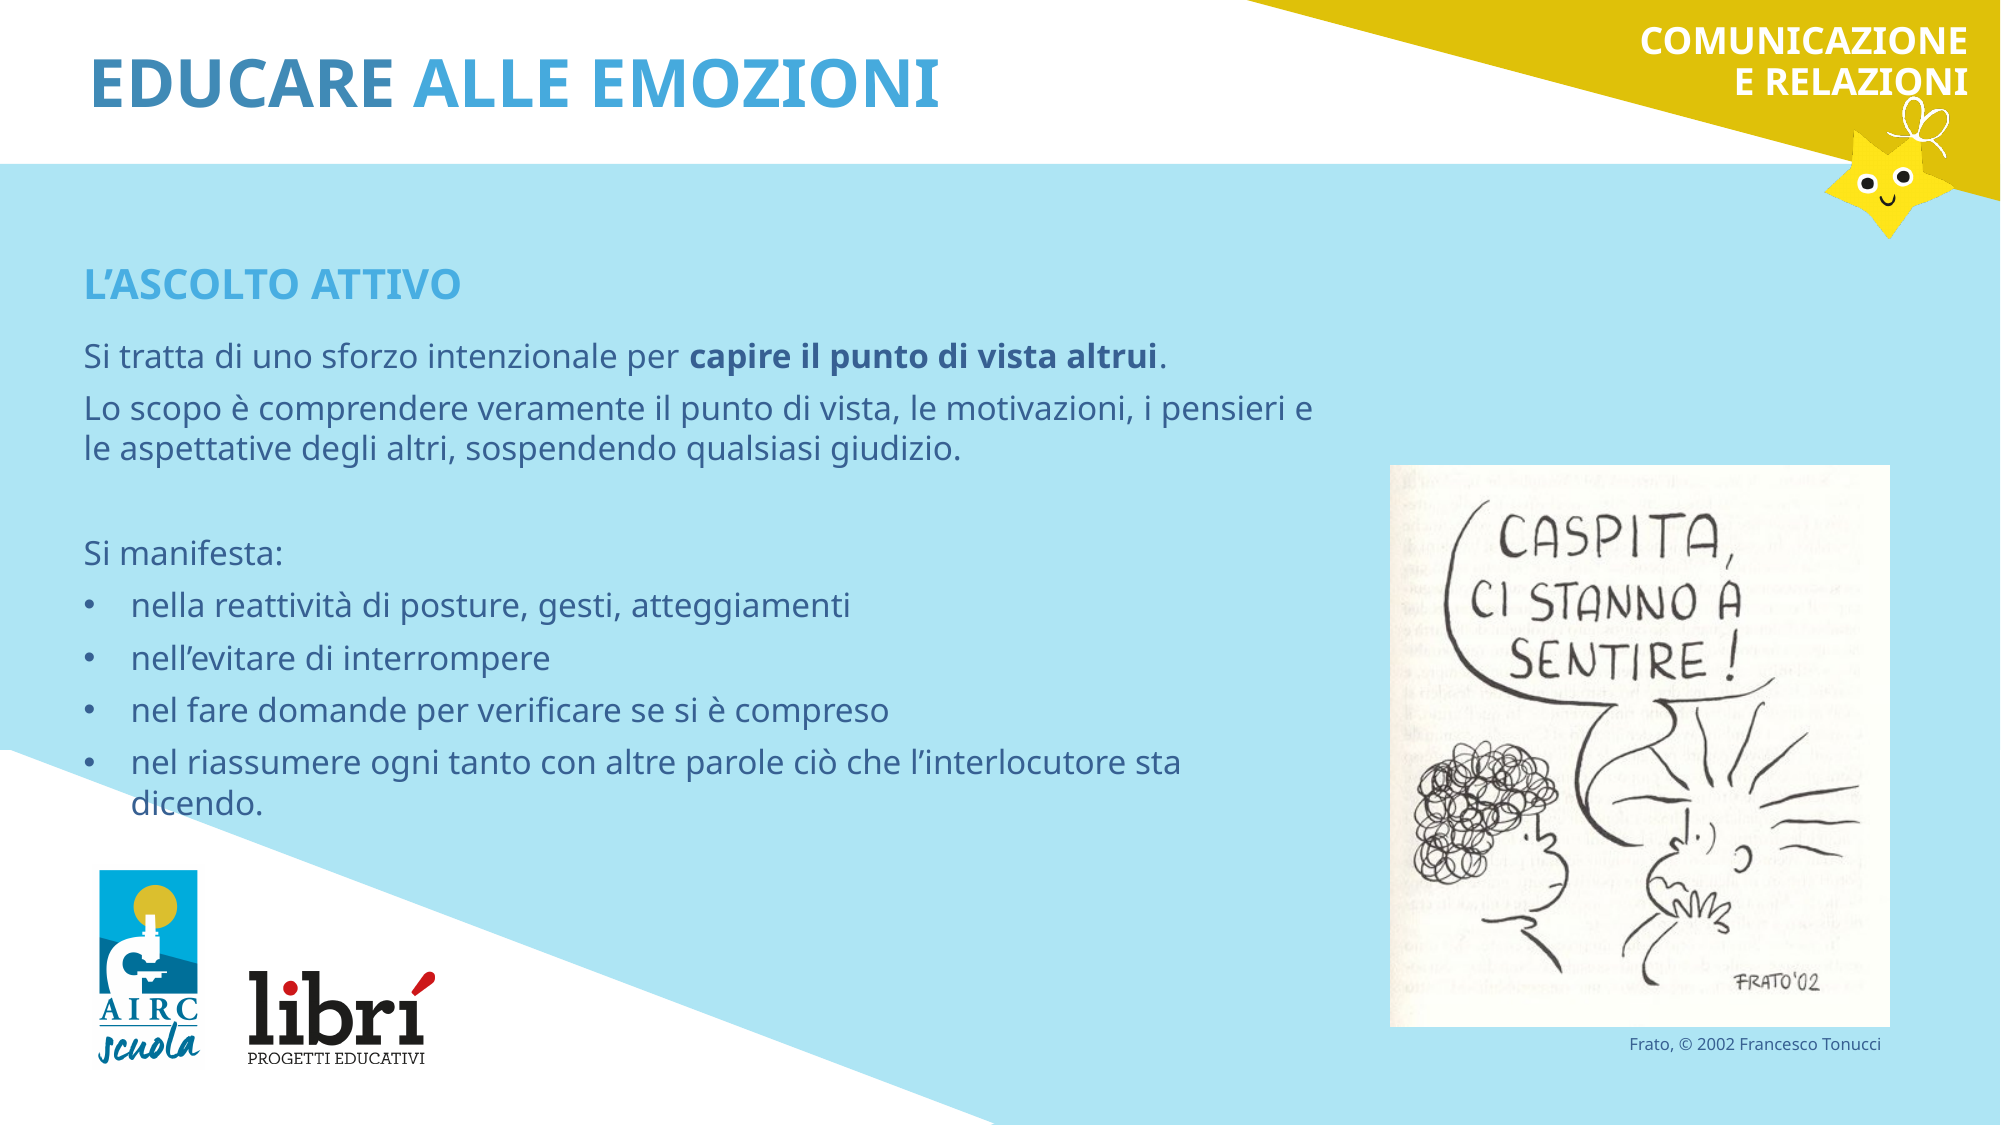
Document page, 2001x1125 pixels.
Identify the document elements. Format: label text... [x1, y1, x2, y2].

picture [92, 864, 205, 1070]
text_box L’ASCOLTO ATTIVO [69, 250, 1890, 355]
picture [1390, 465, 1890, 1027]
text_box Frato, © 2002 Francesco Tonucci [1165, 1026, 1897, 1061]
picture [248, 971, 435, 1064]
text_box Si tratta di uno sforzo intenzionale per capire il punto di vista altrui. Lo scopo è comprendere veramente il punto di vista, le motivazioni, i pensieri e le aspettative degli altri, sospendendo qualsiasi giudizio. Si manifesta: nella reattività di posture, gesti, atteggiamenti nell’evitare di interrompere nel fare domande per verificare se si è compreso nel riassumere ogni tanto con altre parole ciò che l’interlocutore sta dicendo. [69, 327, 1336, 829]
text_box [1601, 14, 1984, 239]
title EDUCARE ALLE EMOZIONI [73, 42, 1162, 139]
text_box scuola.airc.it [346, 1005, 610, 1111]
